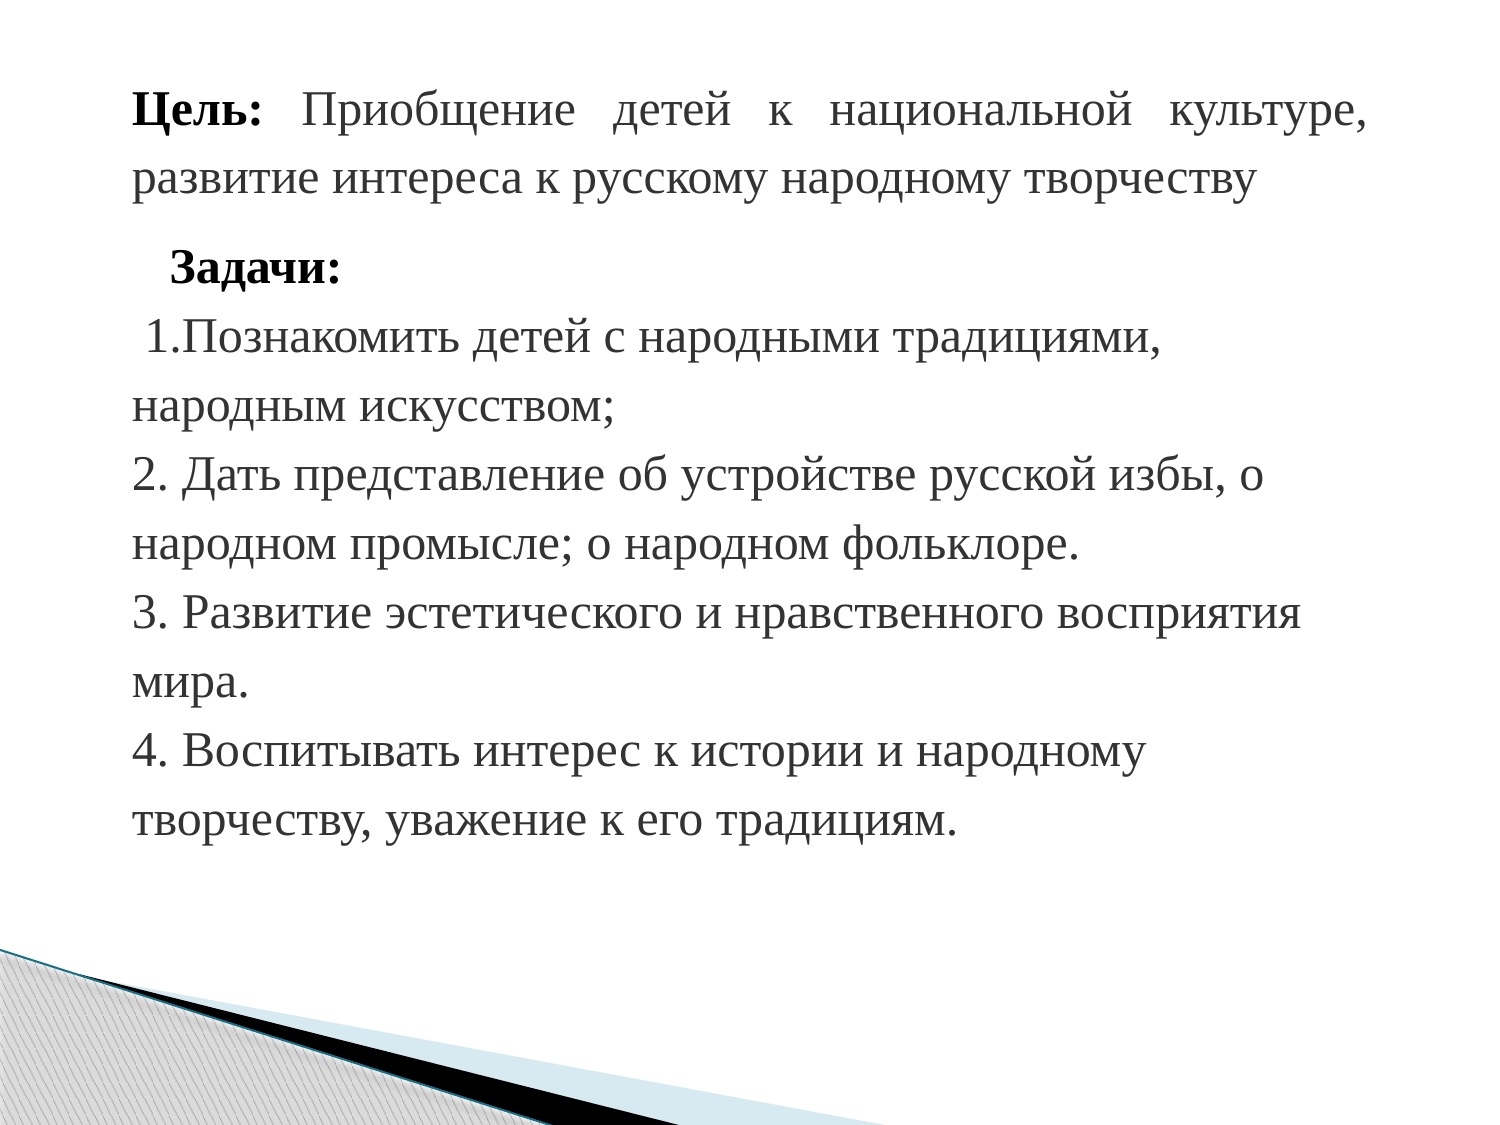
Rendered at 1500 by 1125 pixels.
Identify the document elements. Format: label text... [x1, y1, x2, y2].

text_box Цель: Приобщение детей к национальной культуре, развитие интереса к русскому народному творчеству Задачи: 1.Познакомить детей с народными традициями, народным искусством; 2. Дать представление об устройстве русской избы, о народном промысле; о народном фольклоре. 3. Развитие эстетического и нравственного восприятия мира. 4. Воспитывать интерес к истории и народному творчеству, уважение к его традициям. [117, 58, 1383, 913]
